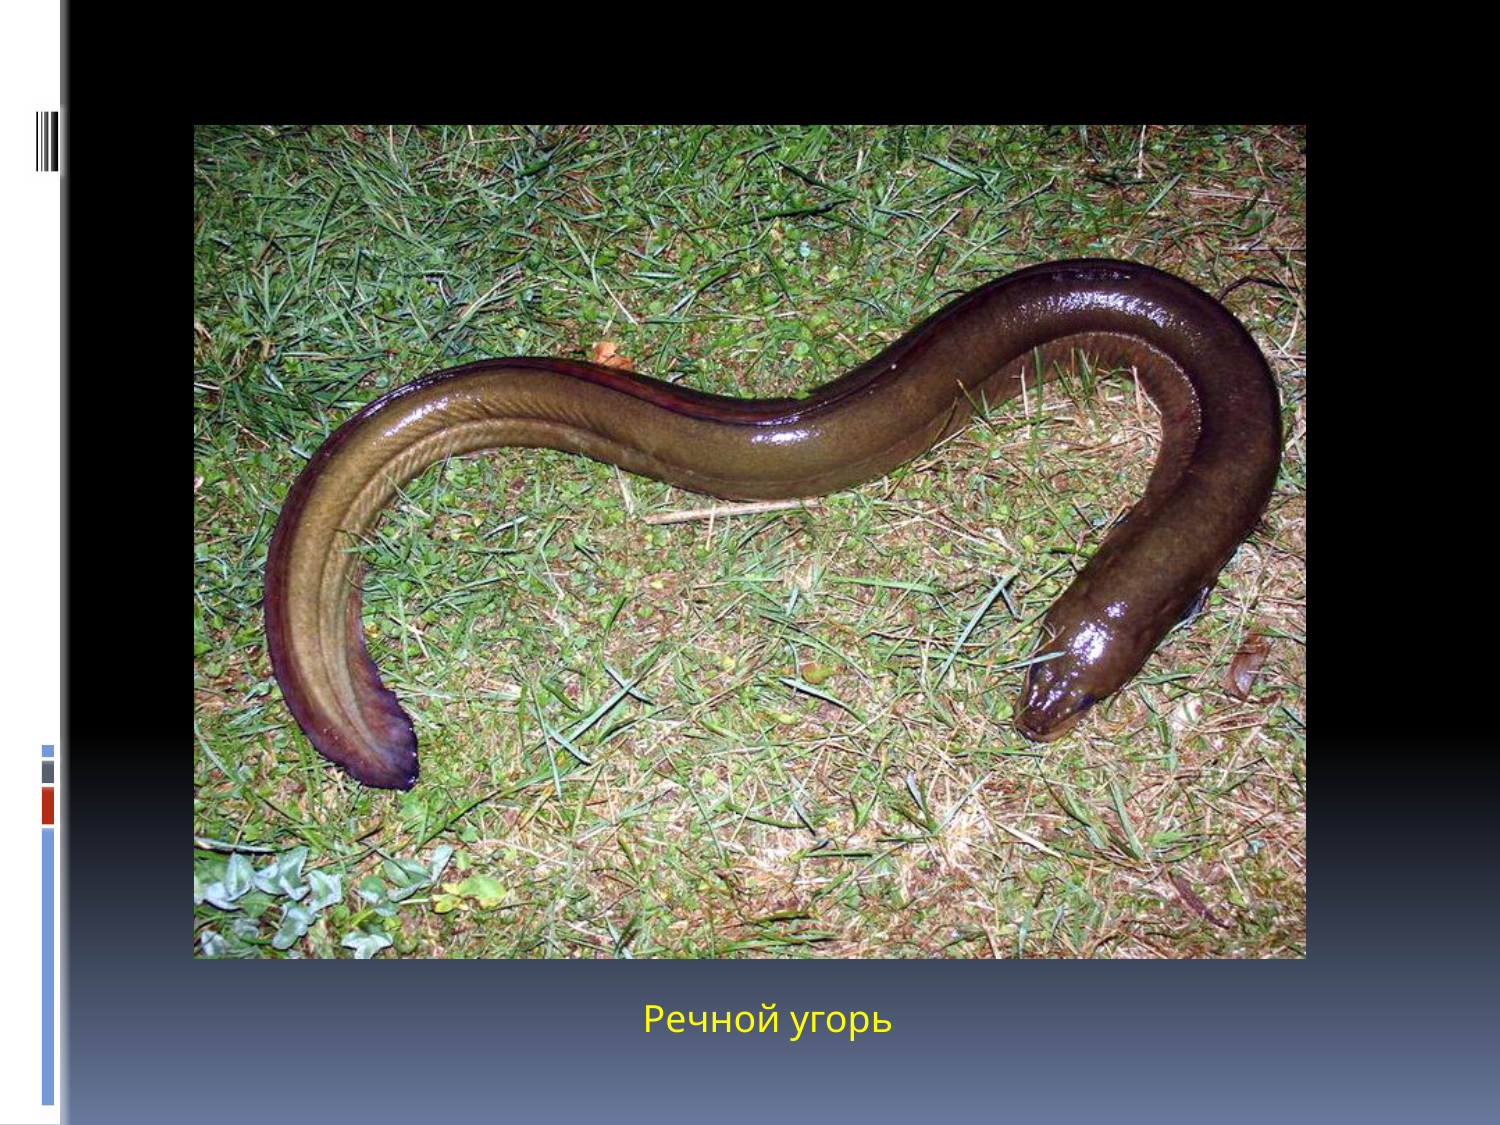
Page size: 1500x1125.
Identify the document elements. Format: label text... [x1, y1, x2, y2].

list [194, 124, 1306, 959]
text_box Речной угорь [627, 987, 908, 1048]
